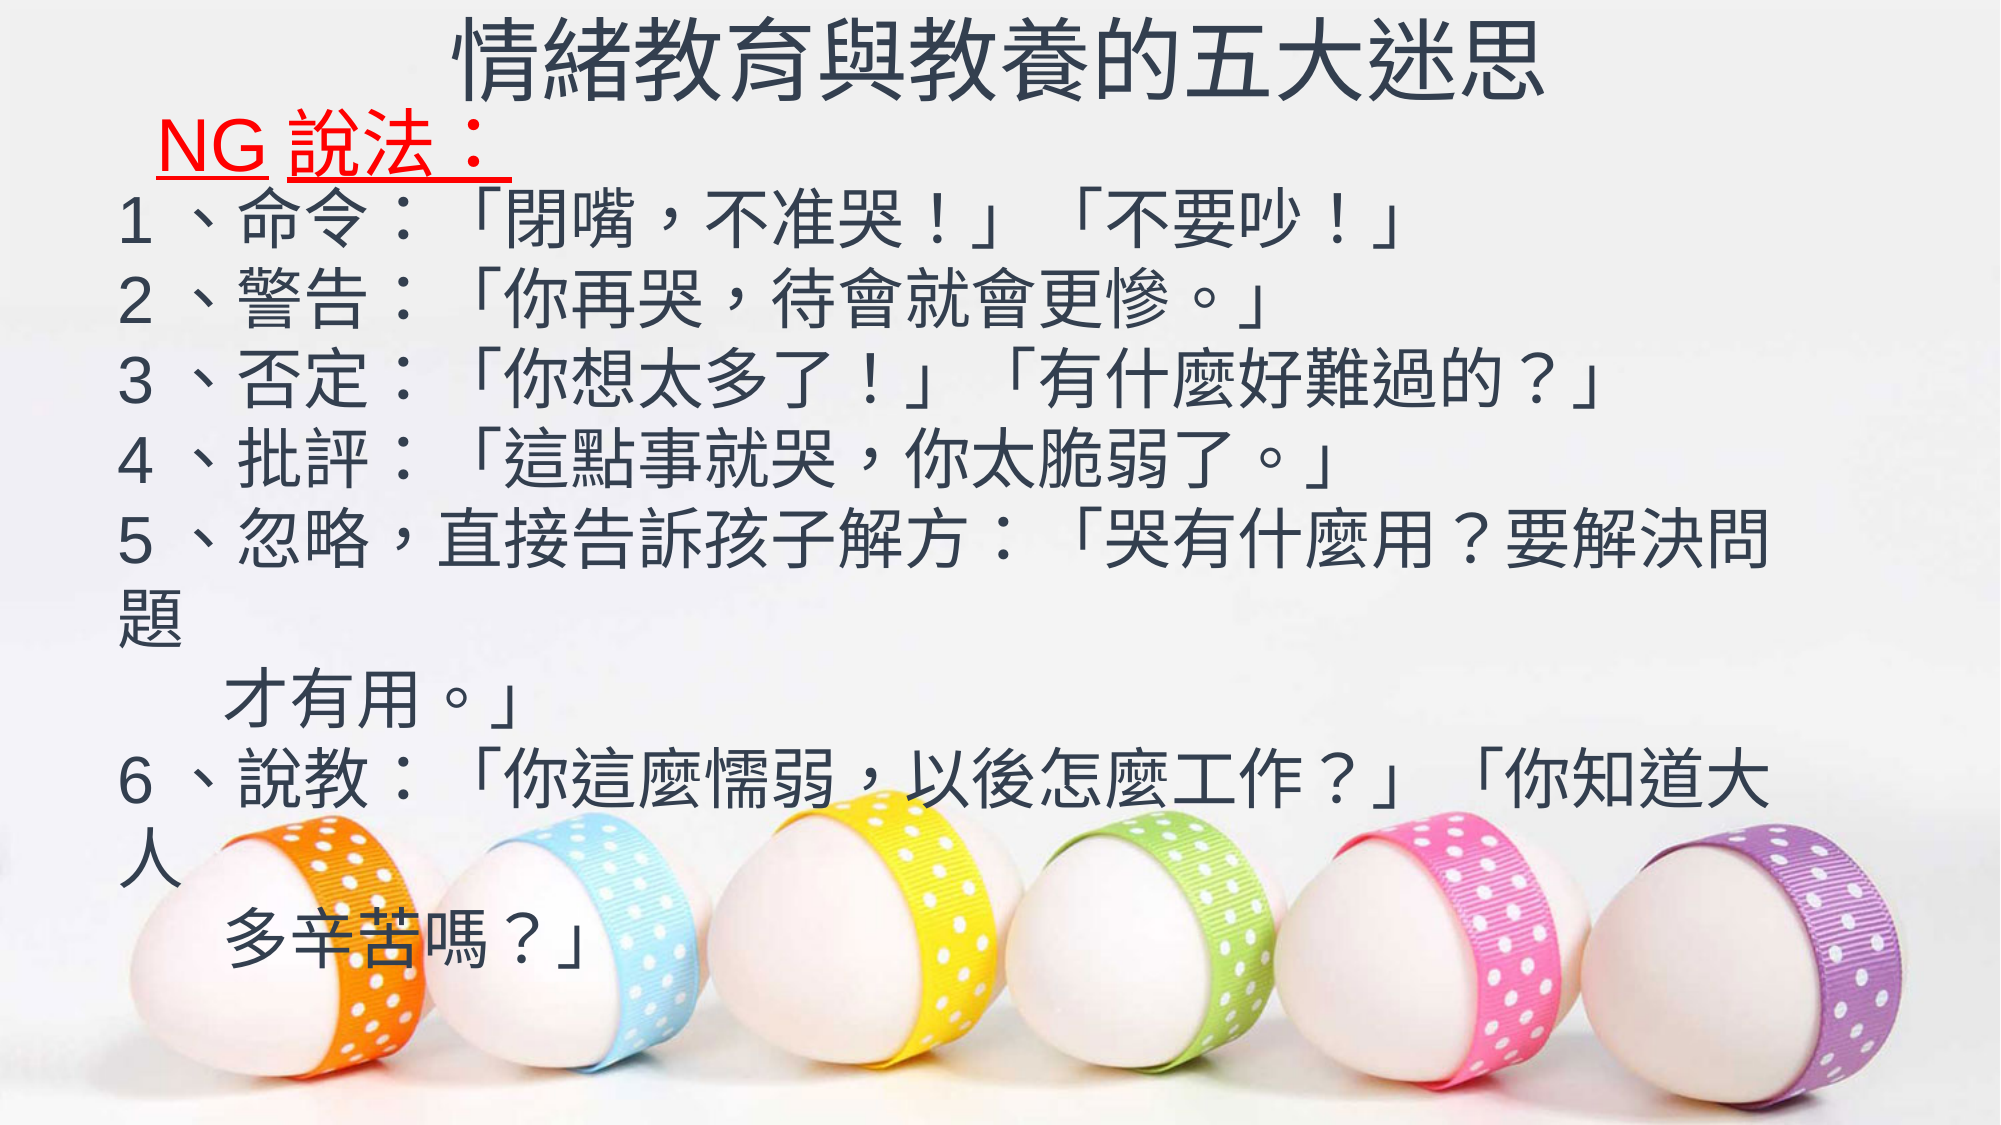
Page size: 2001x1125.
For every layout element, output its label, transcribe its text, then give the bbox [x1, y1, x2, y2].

text_box 1、命令：「閉嘴，不准哭！」「不要吵！」 2、警告：「你再哭，待會就會更慘。」 3、否定：「你想太多了！」「有什麼好難過的？」 4、批評：「這點事就哭，你太脆弱了。」 5、忽略，直接告訴孩子解方：「哭有什麼用？要解決問題 才有用。」 6、說教：「你這麼懦弱，以後怎麼工作？」「你知道大人 多辛苦嗎？」 [102, 169, 1848, 1044]
picture [0, 0, 2001, 1125]
title 情緒教育與教養的五大迷思 [0, 8, 2000, 202]
list [141, 395, 2000, 1051]
list NG說法： [141, 89, 2000, 190]
